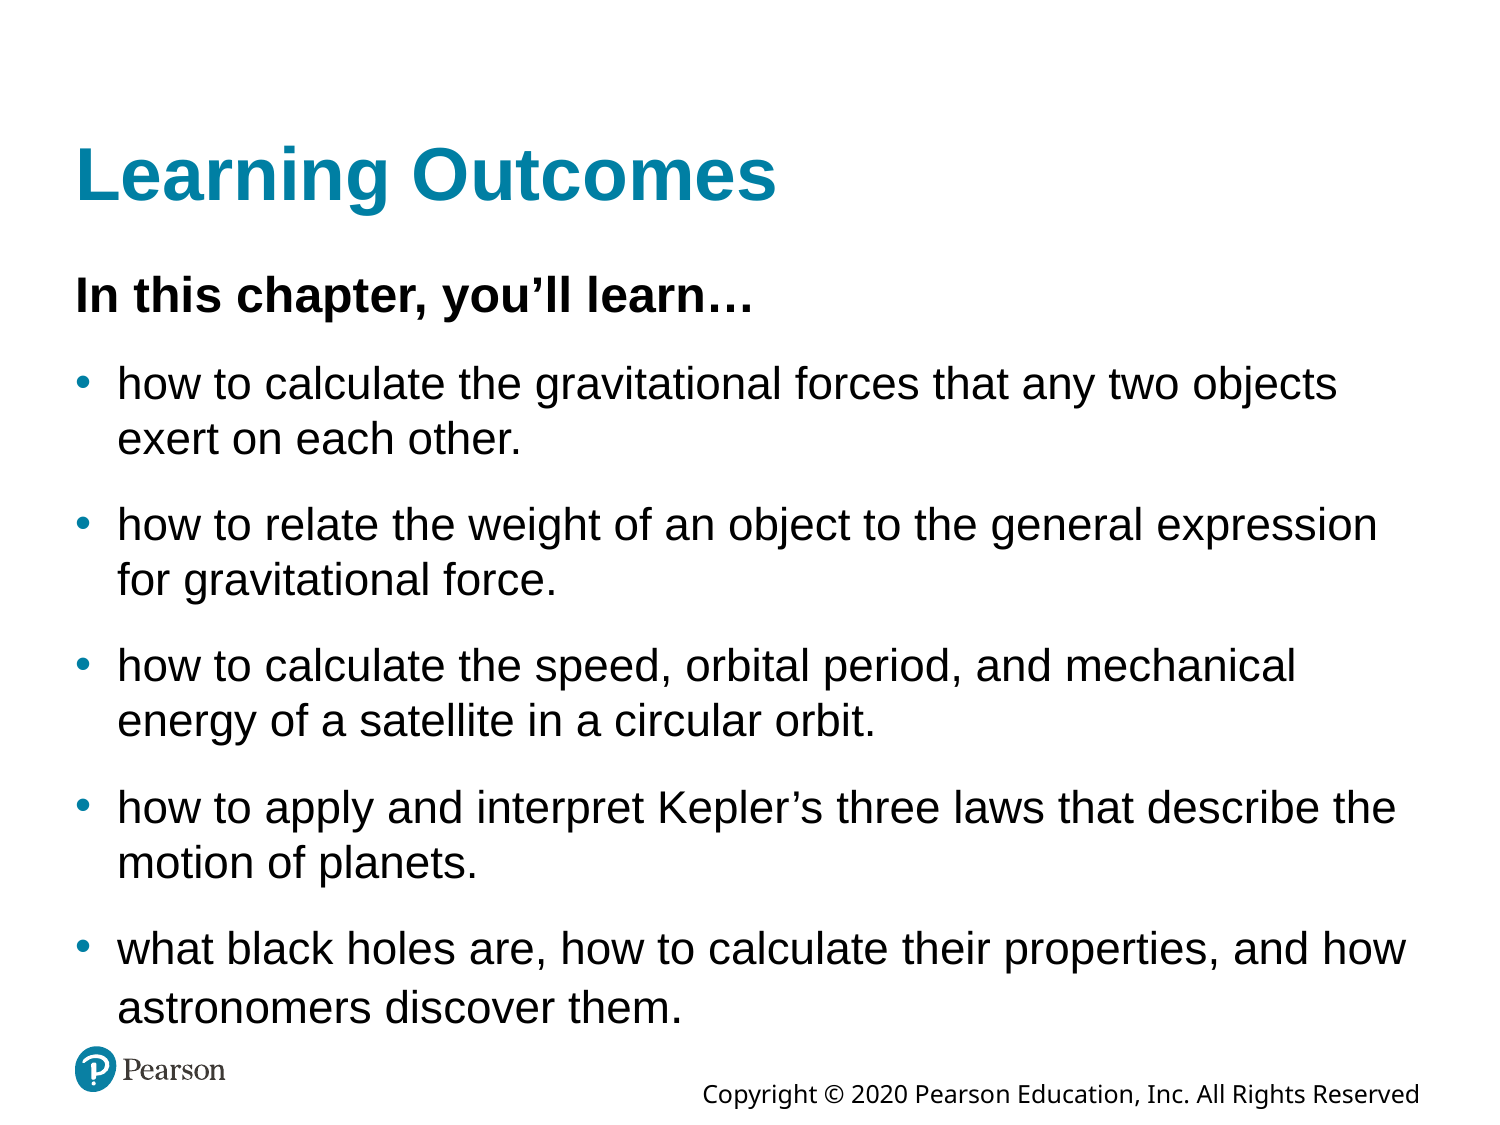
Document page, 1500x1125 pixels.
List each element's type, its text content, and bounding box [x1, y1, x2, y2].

title Learning Outcomes [75, 35, 1425, 216]
list In this chapter, you’ll learn… how to calculate the gravitational forces that any two objects exert on each other. how to relate the weight of an object to the general expression for gravitational force. how to calculate the speed, orbital period, and mechanical energy of a satellite in a circular orbit. how to apply and interpret Kepler’s three laws that describe the motion of planets. what black holes are, how to calculate their properties, and how astronomers discover them. [75, 262, 1425, 1038]
